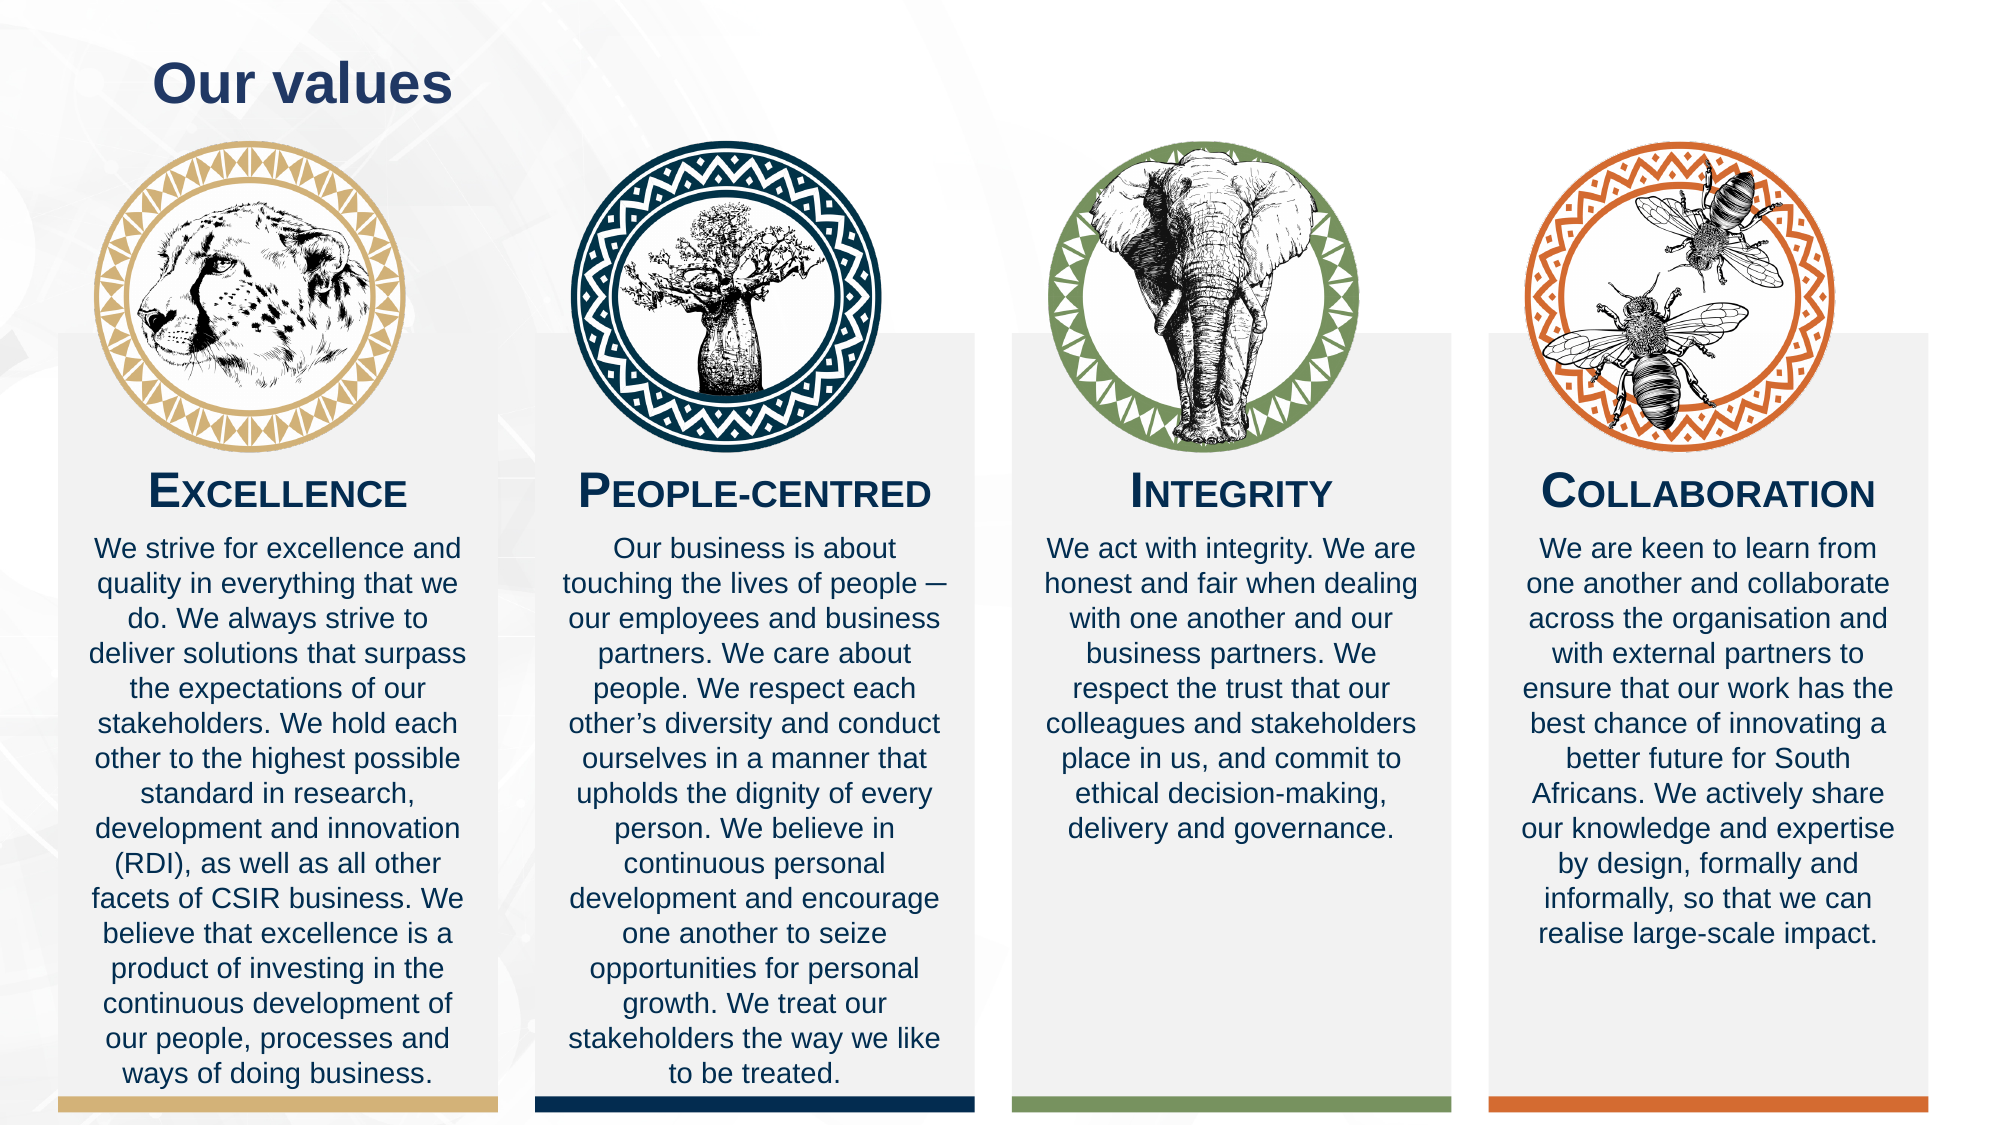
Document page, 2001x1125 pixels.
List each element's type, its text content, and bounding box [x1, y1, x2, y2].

text_box PEOPLE-CENTRED Our business is about touching the lives of people ─ our employees and business partners. We care about people. We respect each other’s diversity and conduct ourselves in a manner that upholds the dignity of every person. We believe in continuous personal development and encourage one another to seize opportunities for personal growth. We treat our stakeholders the way we like to be treated. [535, 333, 975, 1096]
text_box INTEGRITY We act with integrity. We are honest and fair when dealing with one another and our business partners. We respect the trust that our colleagues and stakeholders place in us, and commit to ethical decision-making, delivery and governance. [1011, 333, 1452, 1096]
picture [0, 0, 2001, 1125]
text_box [1488, 1096, 1929, 1113]
title Our values [137, 0, 1863, 173]
text_box COLLABORATION We are keen to learn from one another and collaborate across the organisation and with external partners to ensure that our work has the best chance of innovating a better future for South Africans. We actively share our knowledge and expertise by design, formally and informally, so that we can realise large-scale impact. [1488, 333, 1929, 1096]
text_box EXCELLENCE We strive for excellence and quality in everything that we do. We always strive to deliver solutions that surpass the expectations of our stakeholders. We hold each other to the highest possible standard in research, development and innovation (RDI), as well as all other facets of CSIR business. We believe that excellence is a product of investing in the continuous development of our people, processes and ways of doing business. [58, 333, 498, 1096]
text_box [58, 1096, 498, 1113]
text_box [535, 1096, 975, 1113]
text_box [1011, 1096, 1452, 1113]
